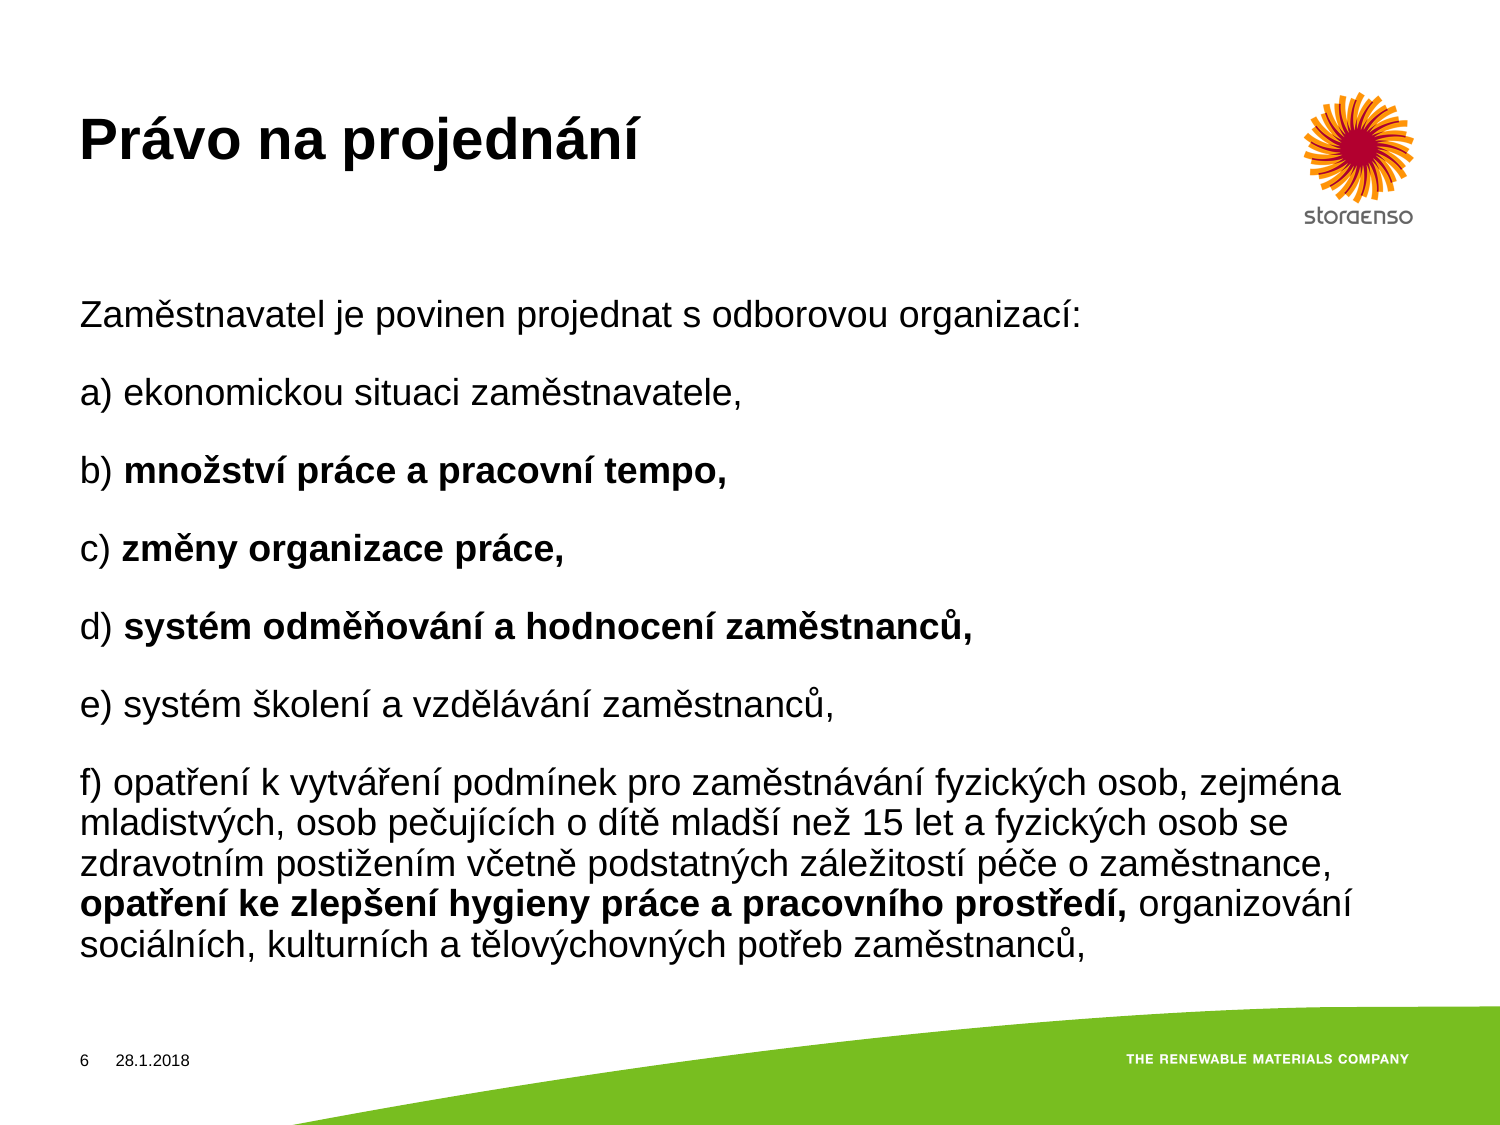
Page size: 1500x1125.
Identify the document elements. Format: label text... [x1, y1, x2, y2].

list Zaměstnavatel je povinen projednat s odborovou organizací: a) ekonomickou situaci zaměstnavatele, b) množství práce a pracovní tempo, c) změny organizace práce, d) systém odměňování a hodnocení zaměstnanců, e) systém školení a vzdělávání zaměstnanců, f) opatření k vytváření podmínek pro zaměstnávání fyzických osob, zejména mladistvých, osob pečujících o dítě mladší než 15 let a fyzických osob se zdravotním postižením včetně podstatných záležitostí péče o zaměstnance, opatření ke zlepšení hygieny práce a pracovního prostředí, organizování sociálních, kulturních a tělovýchovných potřeb zaměstnanců, [79, 295, 1413, 945]
slide_number 6 [79, 1047, 116, 1072]
picture [1300, 88, 1417, 228]
title Právo na projednání [79, 108, 1071, 268]
picture [1124, 1052, 1415, 1066]
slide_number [116, 1047, 390, 1072]
